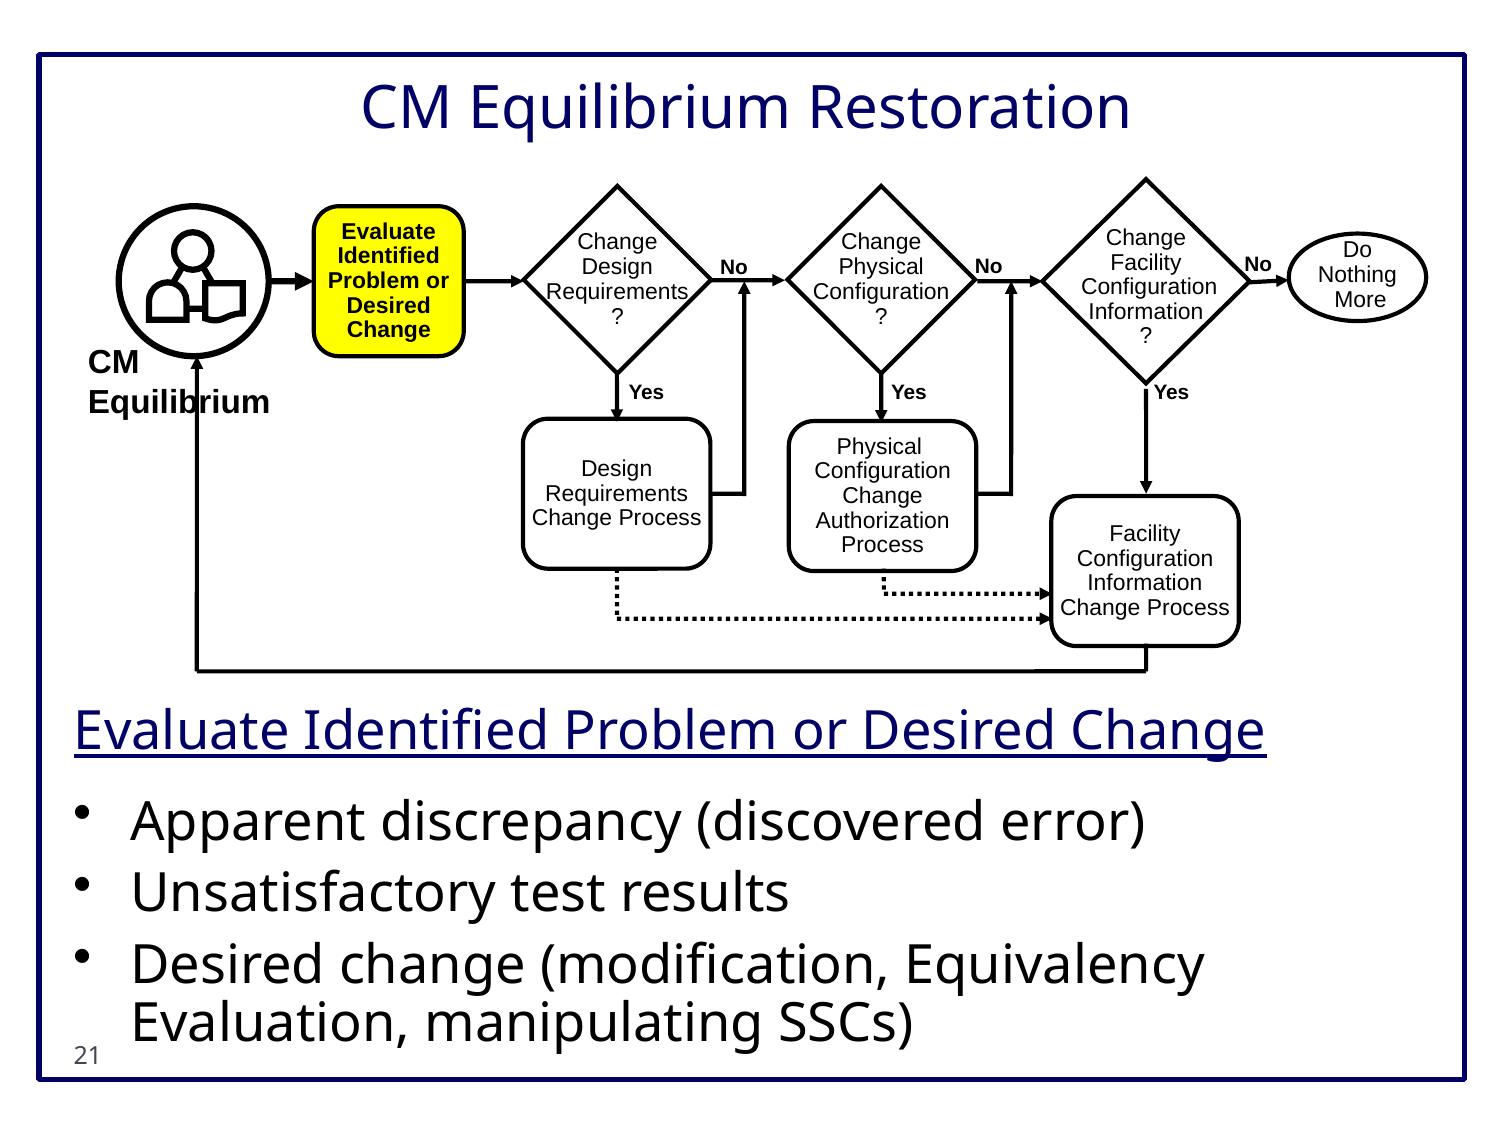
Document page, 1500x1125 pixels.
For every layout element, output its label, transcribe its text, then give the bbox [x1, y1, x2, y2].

text_box [37, 53, 1466, 1081]
text_box 20 [58, 1032, 128, 1093]
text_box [72, 178, 1427, 672]
